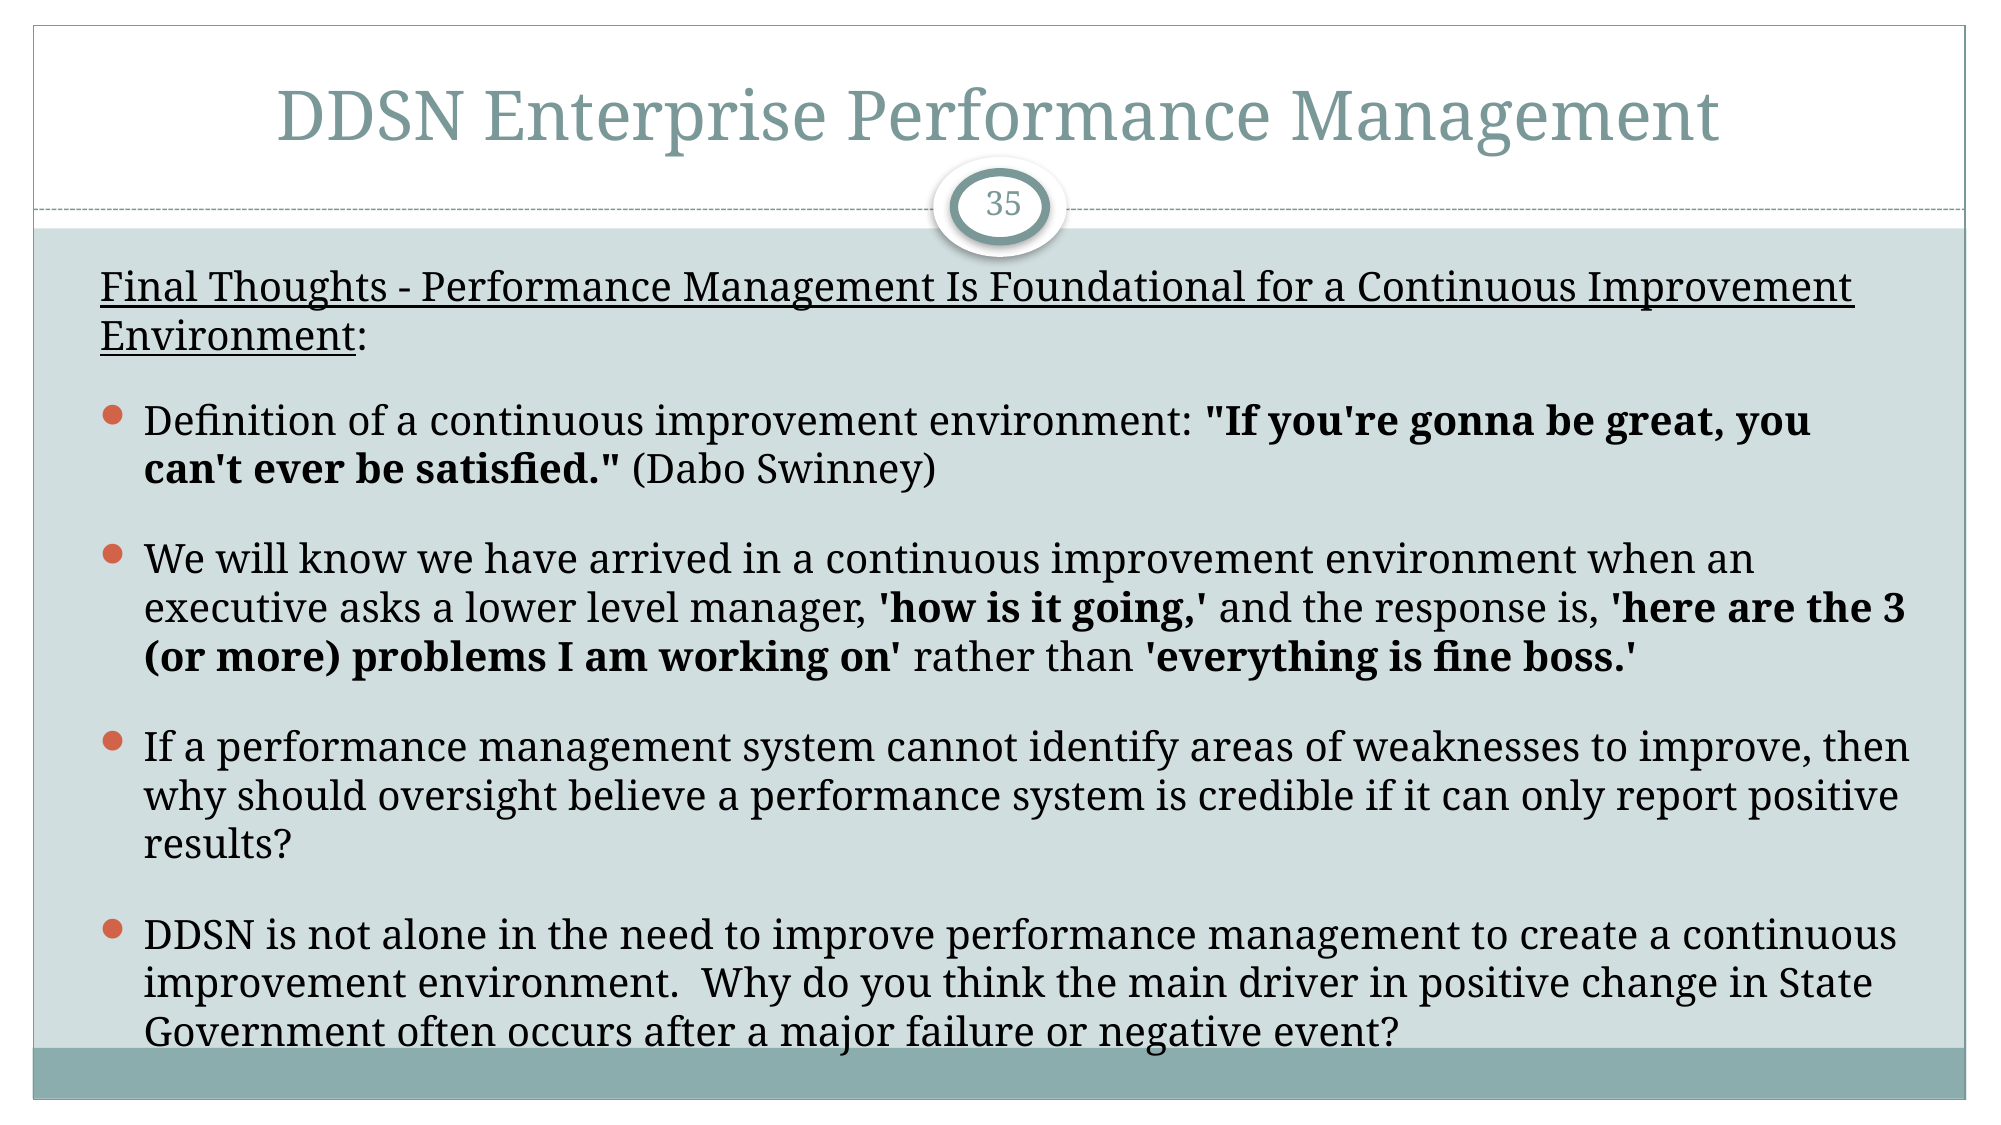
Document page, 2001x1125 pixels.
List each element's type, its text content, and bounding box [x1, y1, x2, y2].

title DDSN Enterprise Performance Management [66, 37, 1933, 162]
slide_number 35 [953, 168, 1054, 241]
list Final Thoughts - Performance Management Is Foundational for a Continuous Improvement Environment: Definition of a continuous improvement environment: "If you're gonna be great, you can't ever be satisfied." (Dabo Swinney) We will know we have arrived in a continuous improvement environment when an executive asks a lower level manager, 'how is it going,' and the response is, 'here are the 3 (or more) problems I am working on' rather than 'everything is fine boss.' If a performance management system cannot identify areas of weaknesses to improve, then why should oversight believe a performance system is credible if it can only report positive results? DDSN is not alone in the need to improve performance management to create a continuous improvement environment. Why do you think the main driver in positive change in State Government often occurs after a major failure or negative event? [85, 253, 1933, 1069]
